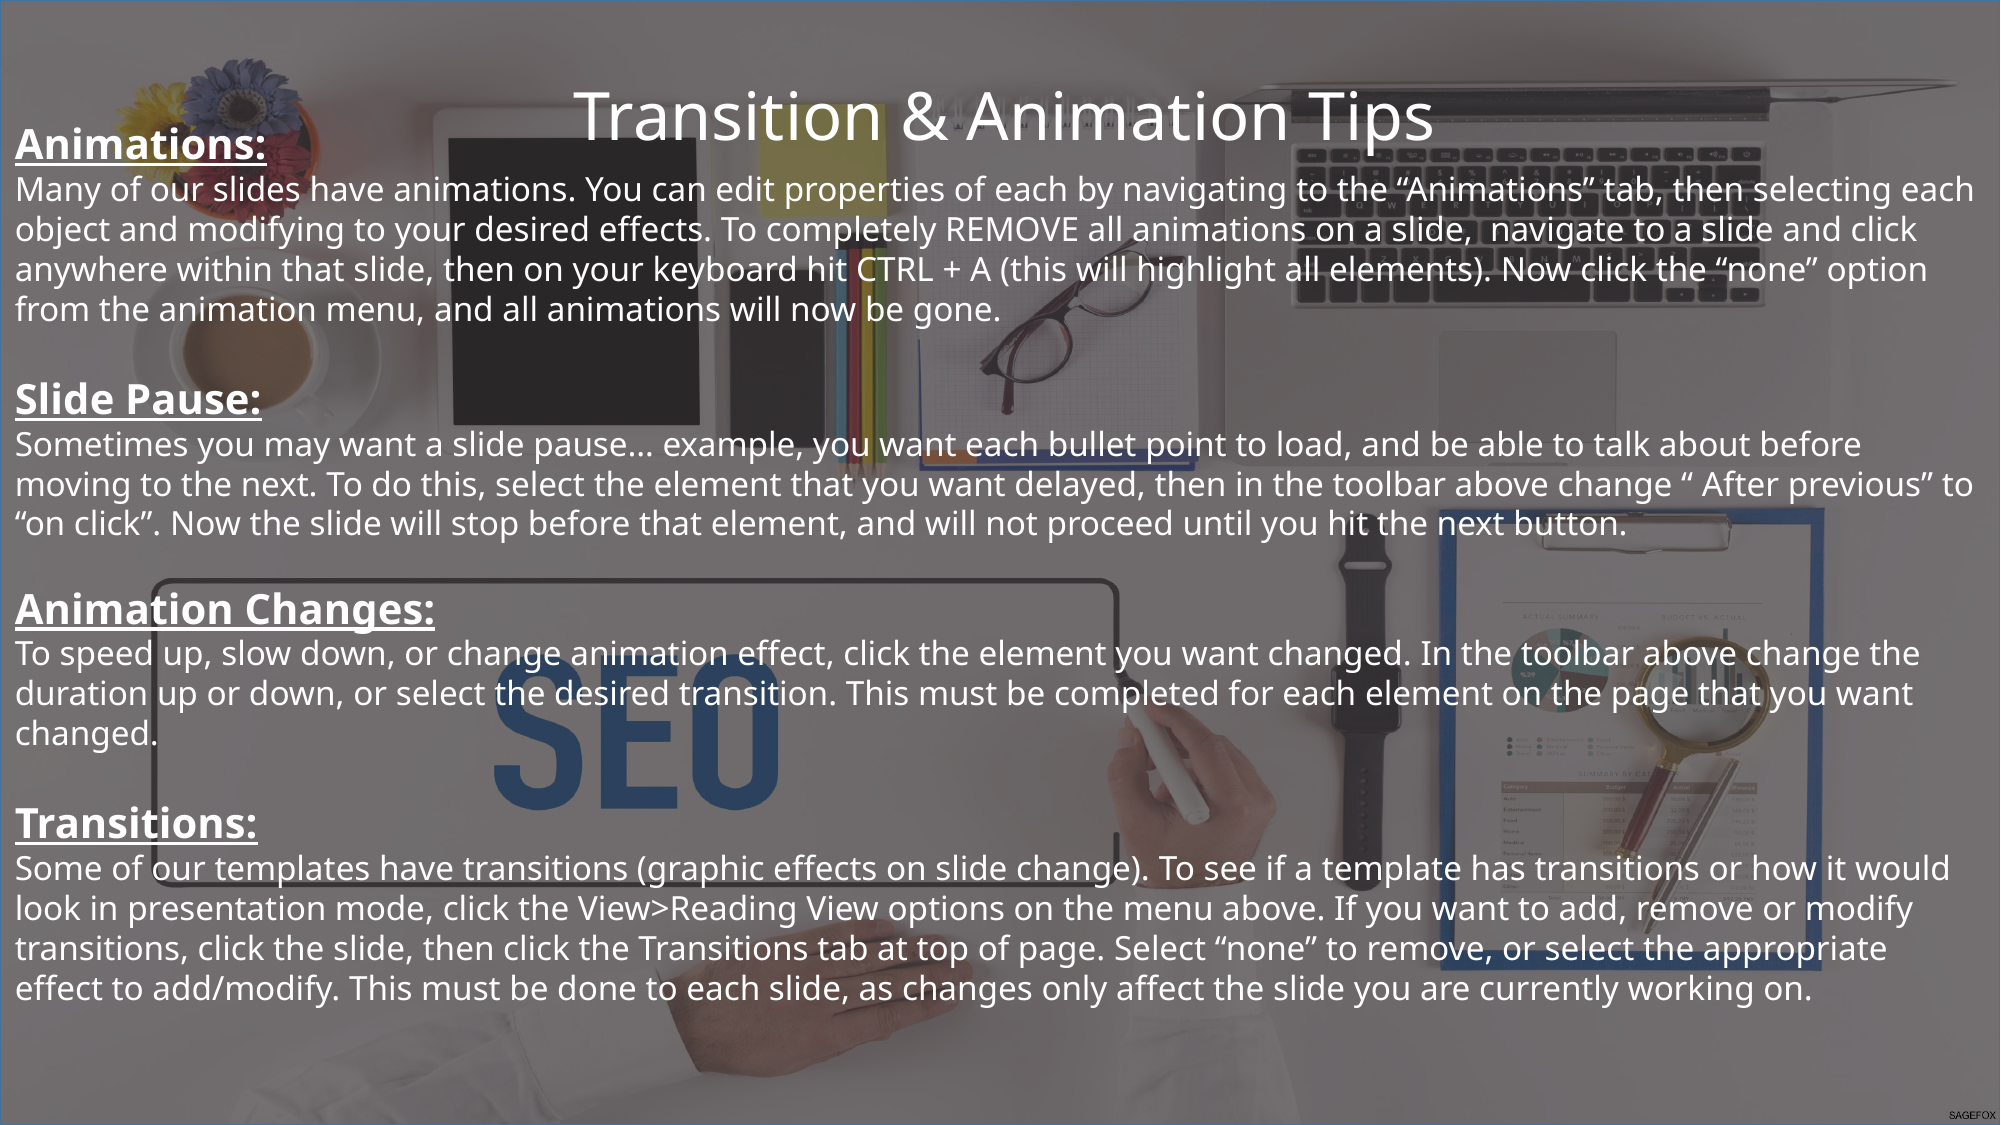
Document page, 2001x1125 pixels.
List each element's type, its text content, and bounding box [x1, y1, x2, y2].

text_box Animations: Many of our slides have animations. You can edit properties of each by navigating to the “Animations” tab, then selecting each object and modifying to your desired effects. To completely REMOVE all animations on a slide, navigate to a slide and click anywhere within that slide, then on your keyboard hit CTRL + A (this will highlight all elements). Now click the “none” option from the animation menu, and all animations will now be gone. Slide Pause: Sometimes you may want a slide pause… example, you want each bullet point to load, and be able to talk about before moving to the next. To do this, select the element that you want delayed, then in the toolbar above change “ After previous” to “on click”. Now the slide will stop before that element, and will not proceed until you hit the next button. Animation Changes: To speed up, slow down, or change animation effect, click the element you want changed. In the toolbar above change the duration up or down, or select the desired transition. This must be completed for each element on the page that you want changed. Transitions: Some of our templates have transitions (graphic effects on slide change). To see if a template has transitions or how it would look in presentation mode, click the View>Reading View options on the menu above. If you want to add, remove or modify transitions, click the slide, then click the Transitions tab at top of page. Select “none” to remove, or select the appropriate effect to add/modify. This must be done to each slide, as changes only affect the slide you are currently working on. [0, 0, 2000, 1125]
title Transition & Animation Tips [477, 59, 1532, 177]
